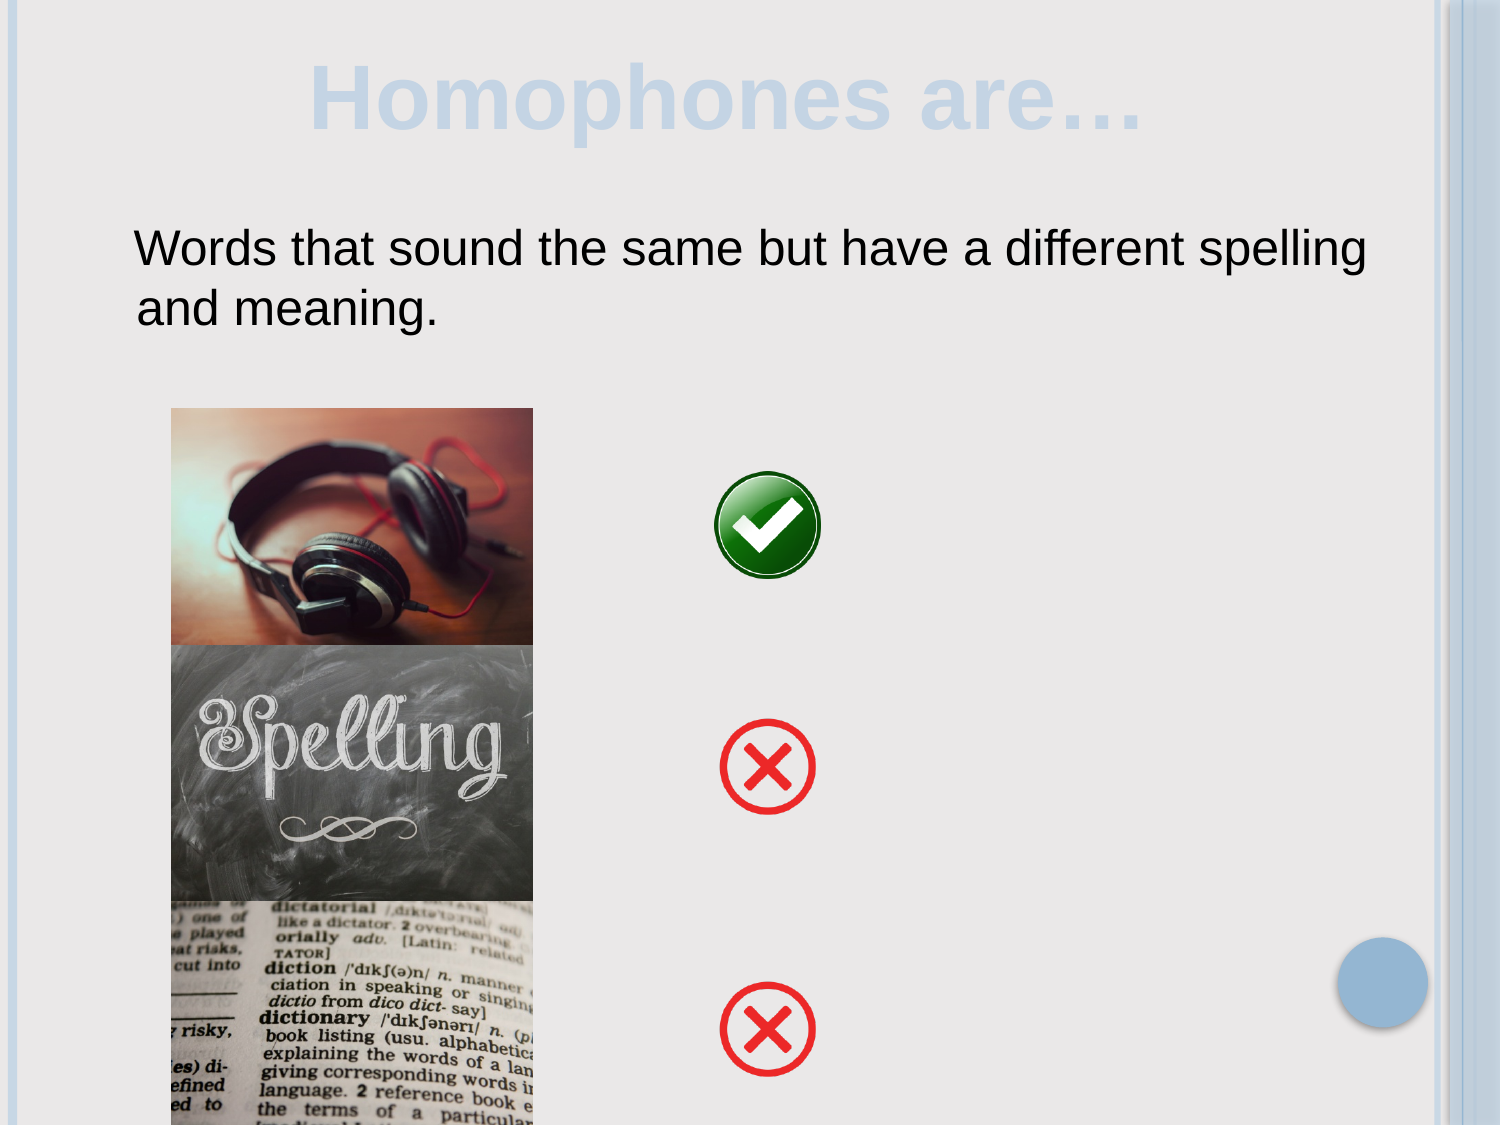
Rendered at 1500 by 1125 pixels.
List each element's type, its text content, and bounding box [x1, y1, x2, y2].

picture [713, 471, 822, 579]
picture [702, 963, 834, 1095]
picture [702, 701, 834, 832]
text_box Words that sound the same but have a different spelling and meaning. [76, 208, 1390, 1008]
text_box Homophones are… [0, 30, 1459, 156]
picture [170, 408, 534, 1125]
